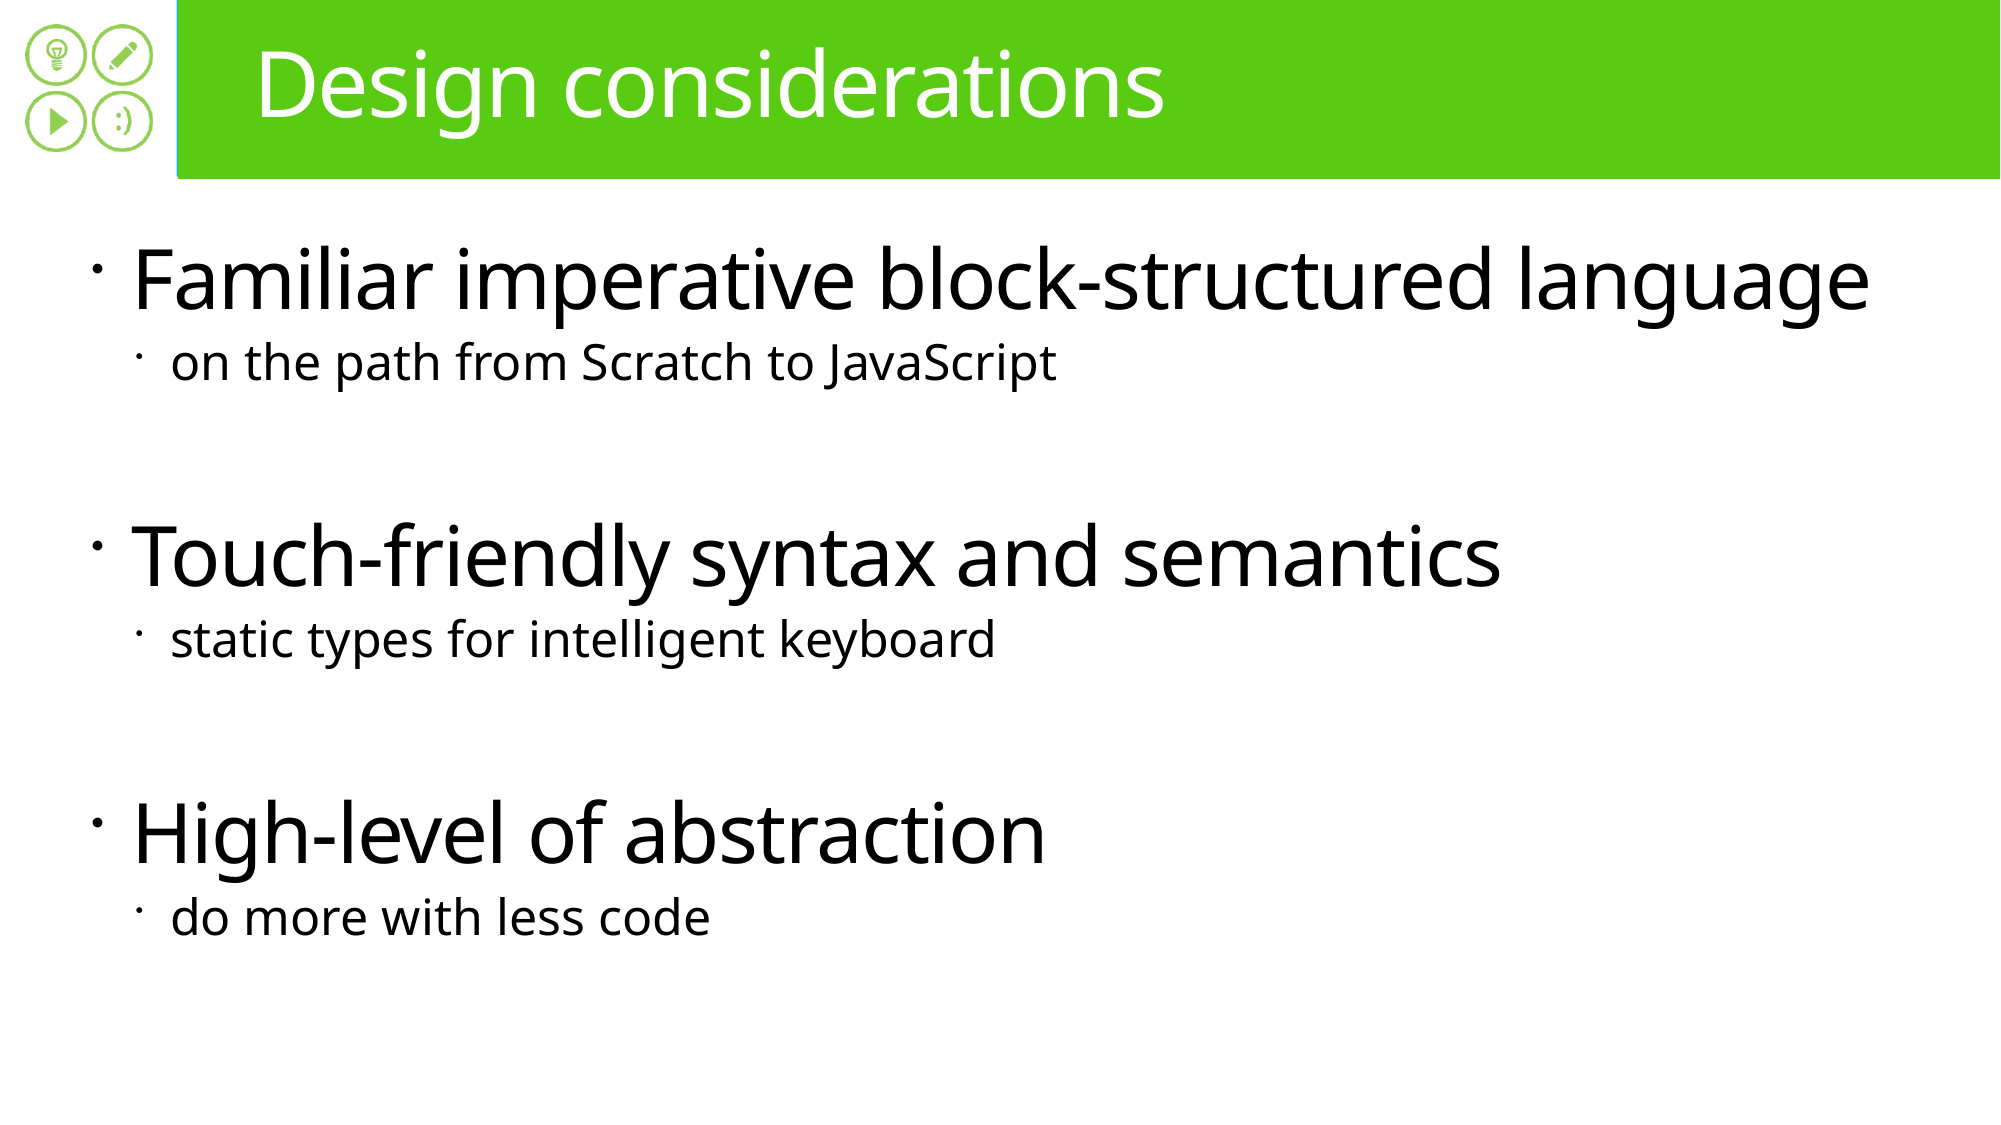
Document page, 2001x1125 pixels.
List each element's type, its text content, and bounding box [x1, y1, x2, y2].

picture [25, 24, 153, 152]
picture [0, 0, 2001, 1125]
list Familiar imperative block-structured language on the path from Scratch to JavaScript Touch-friendly syntax and semantics static types for intelligent keyboard High-level of abstraction do more with less code [85, 237, 1915, 1084]
title Design considerations [253, 26, 1915, 150]
